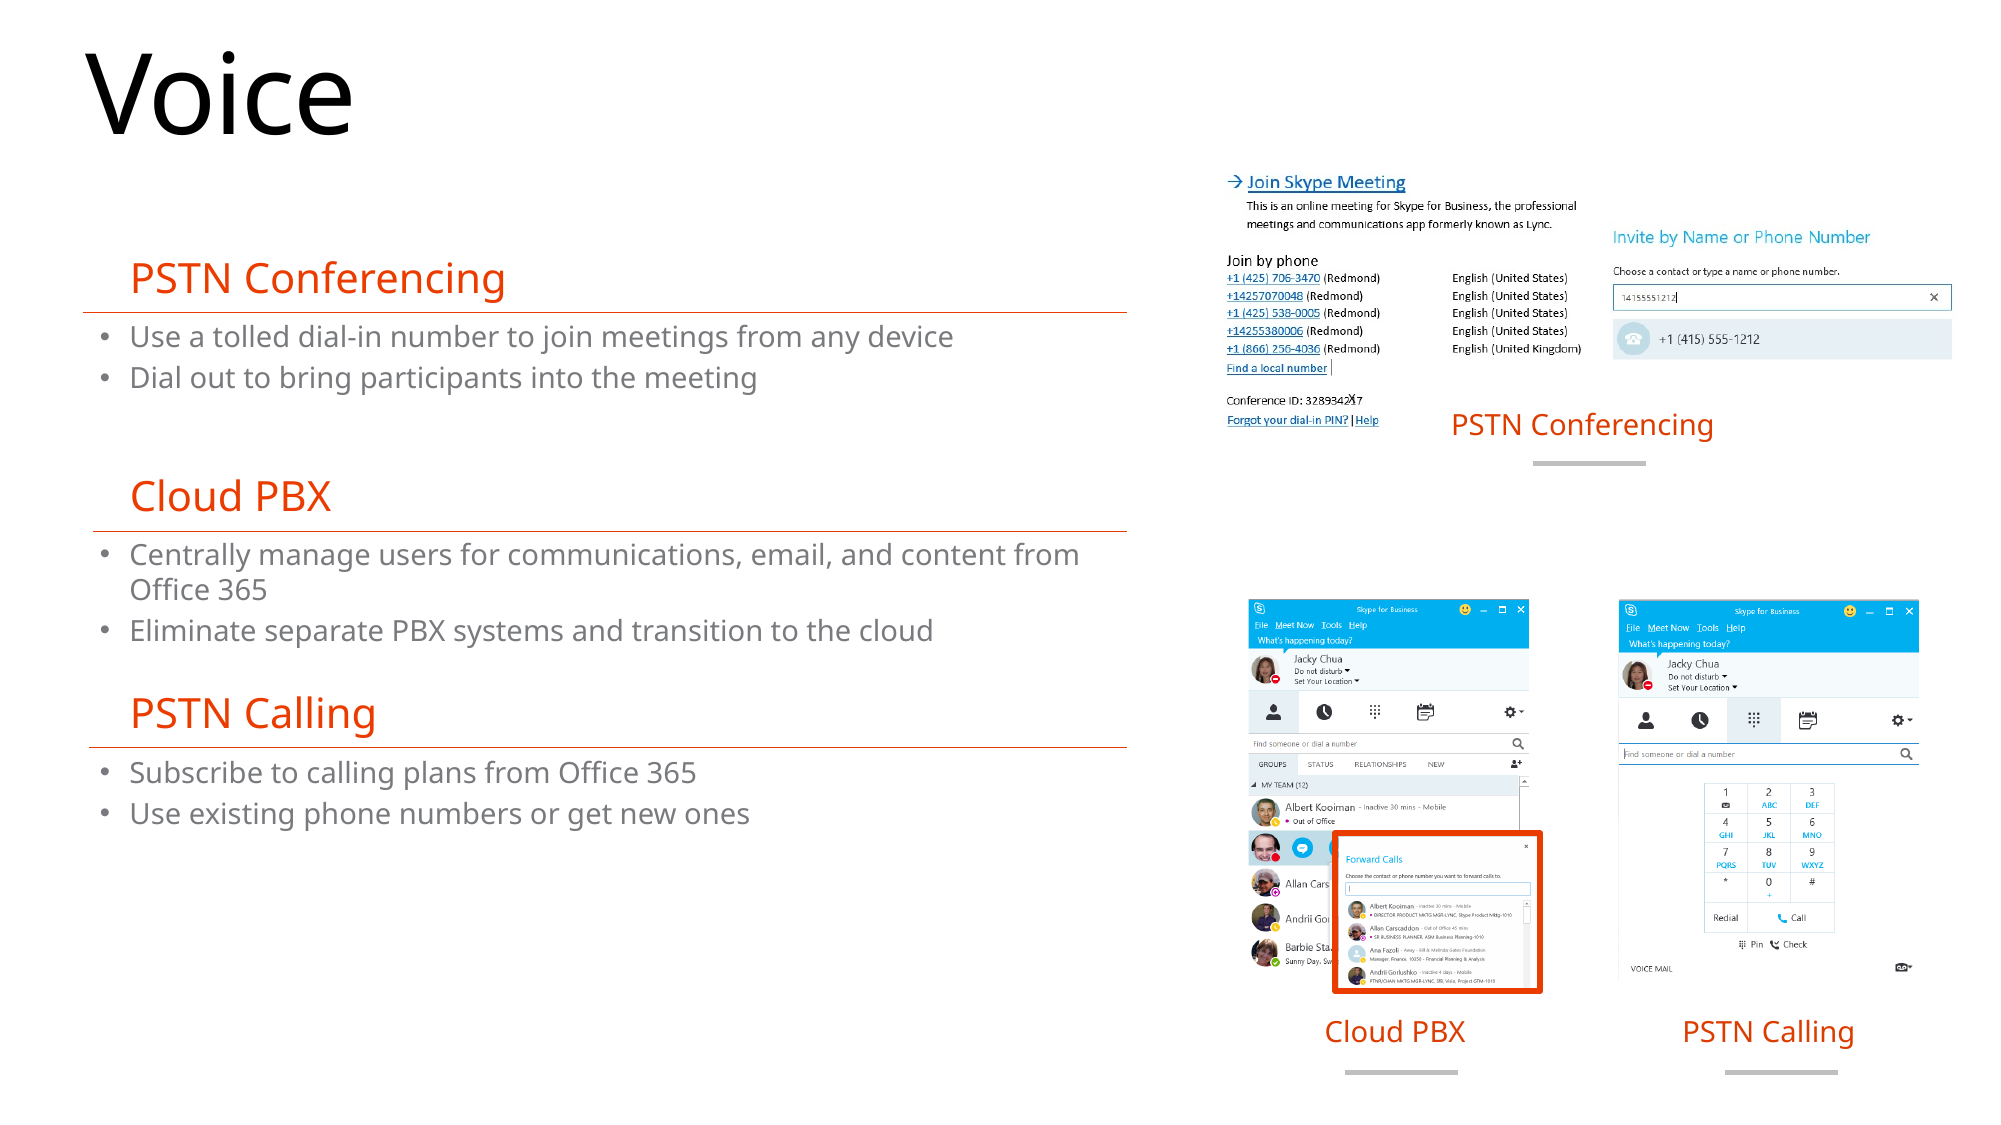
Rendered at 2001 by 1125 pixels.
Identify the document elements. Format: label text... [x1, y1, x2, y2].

picture [1460, 605, 1470, 614]
title Voice [85, 37, 1915, 161]
picture [1845, 606, 1855, 616]
picture [1618, 653, 1920, 980]
picture [1222, 169, 1584, 427]
text_box [1194, 0, 2000, 1125]
text_box PSTN Calling Subscribe to calling plans from Office 365 Use existing phone numbers or get new ones [0, 672, 1181, 876]
text_box PSTN Calling [1570, 1013, 1968, 1049]
text_box Cloud PBX Centrally manage users for communications, email, and content from Office 365 Eliminate separate PBX systems and transition to the cloud [0, 454, 1181, 658]
text_box PSTN Conferencing Use a tolled dial-in number to join meetings from any device Dial out to bring participants into the meeting [0, 236, 1181, 440]
text_box PSTN Conferencing [1384, 406, 1782, 442]
picture [1248, 649, 1538, 989]
picture [1609, 222, 1957, 374]
text_box Cloud PBX [1196, 1013, 1570, 1049]
